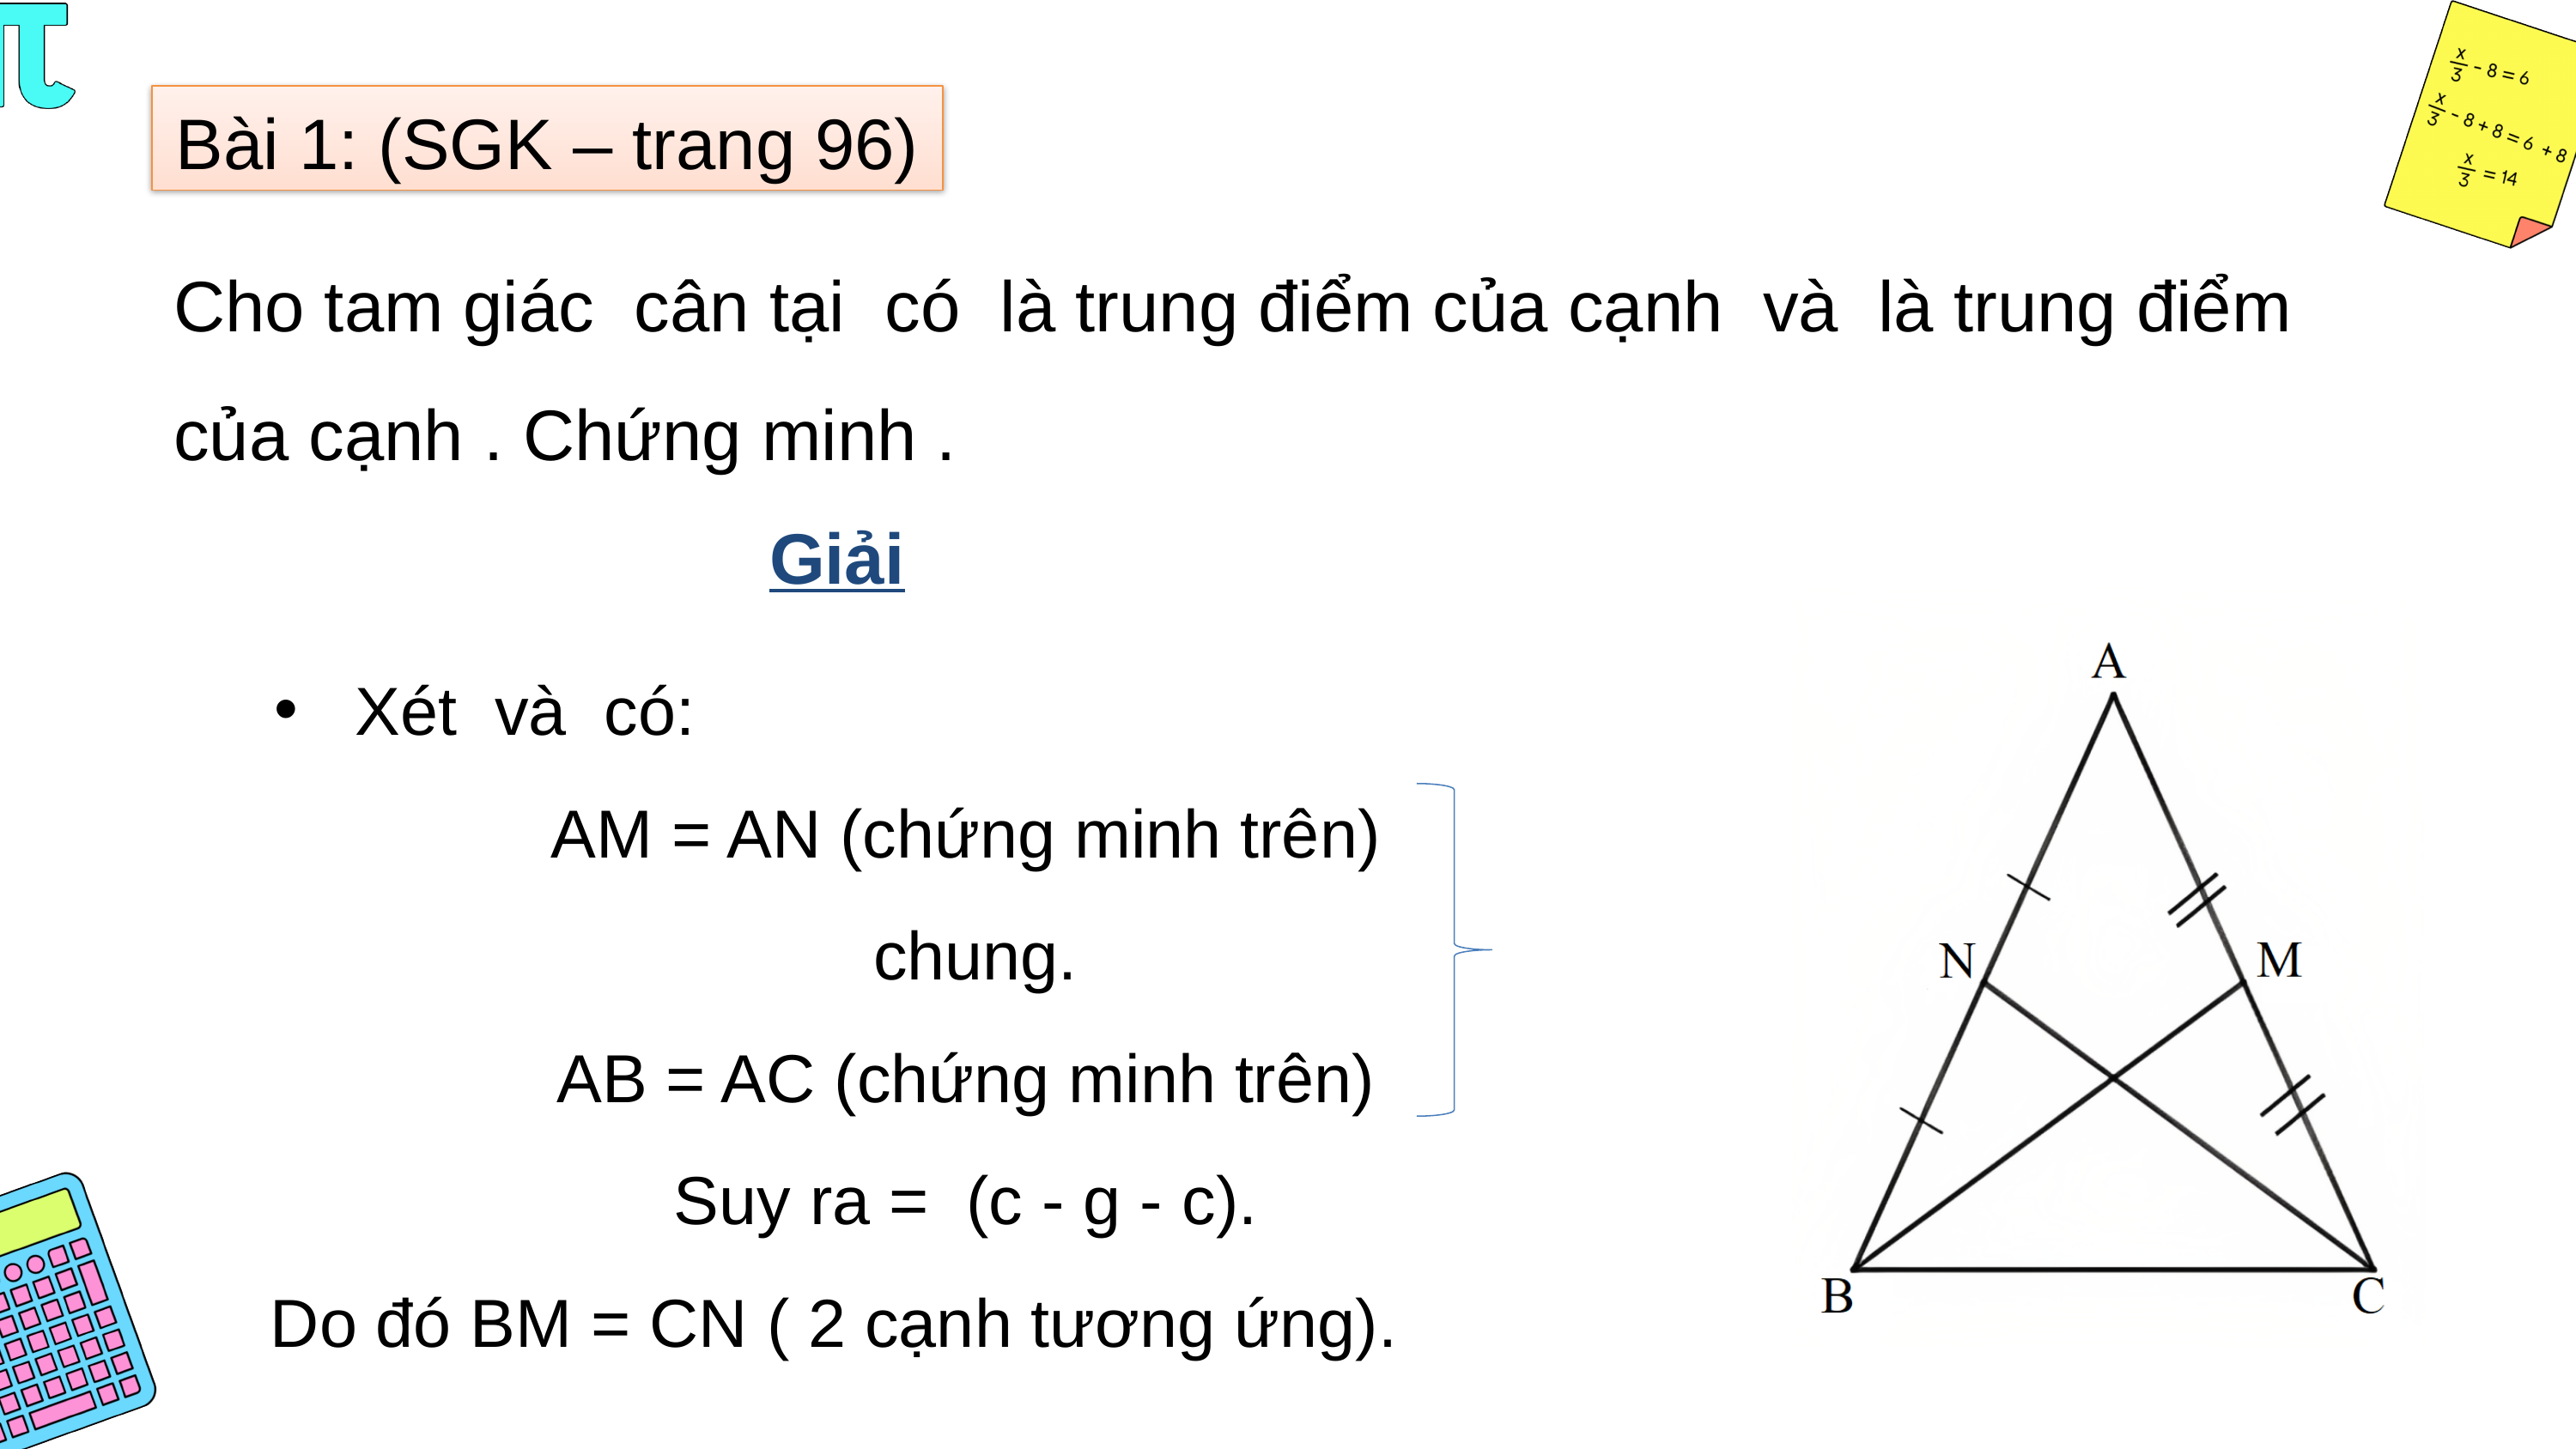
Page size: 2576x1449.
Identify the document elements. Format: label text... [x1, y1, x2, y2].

picture [0, 1167, 161, 1449]
text_box Bài 1: (SGK – trang 96) [151, 85, 944, 191]
picture [0, 3, 76, 109]
picture [1792, 588, 2427, 1347]
text_box [1416, 782, 1493, 1117]
picture [2384, 0, 2576, 258]
text_box Giải [756, 506, 940, 605]
